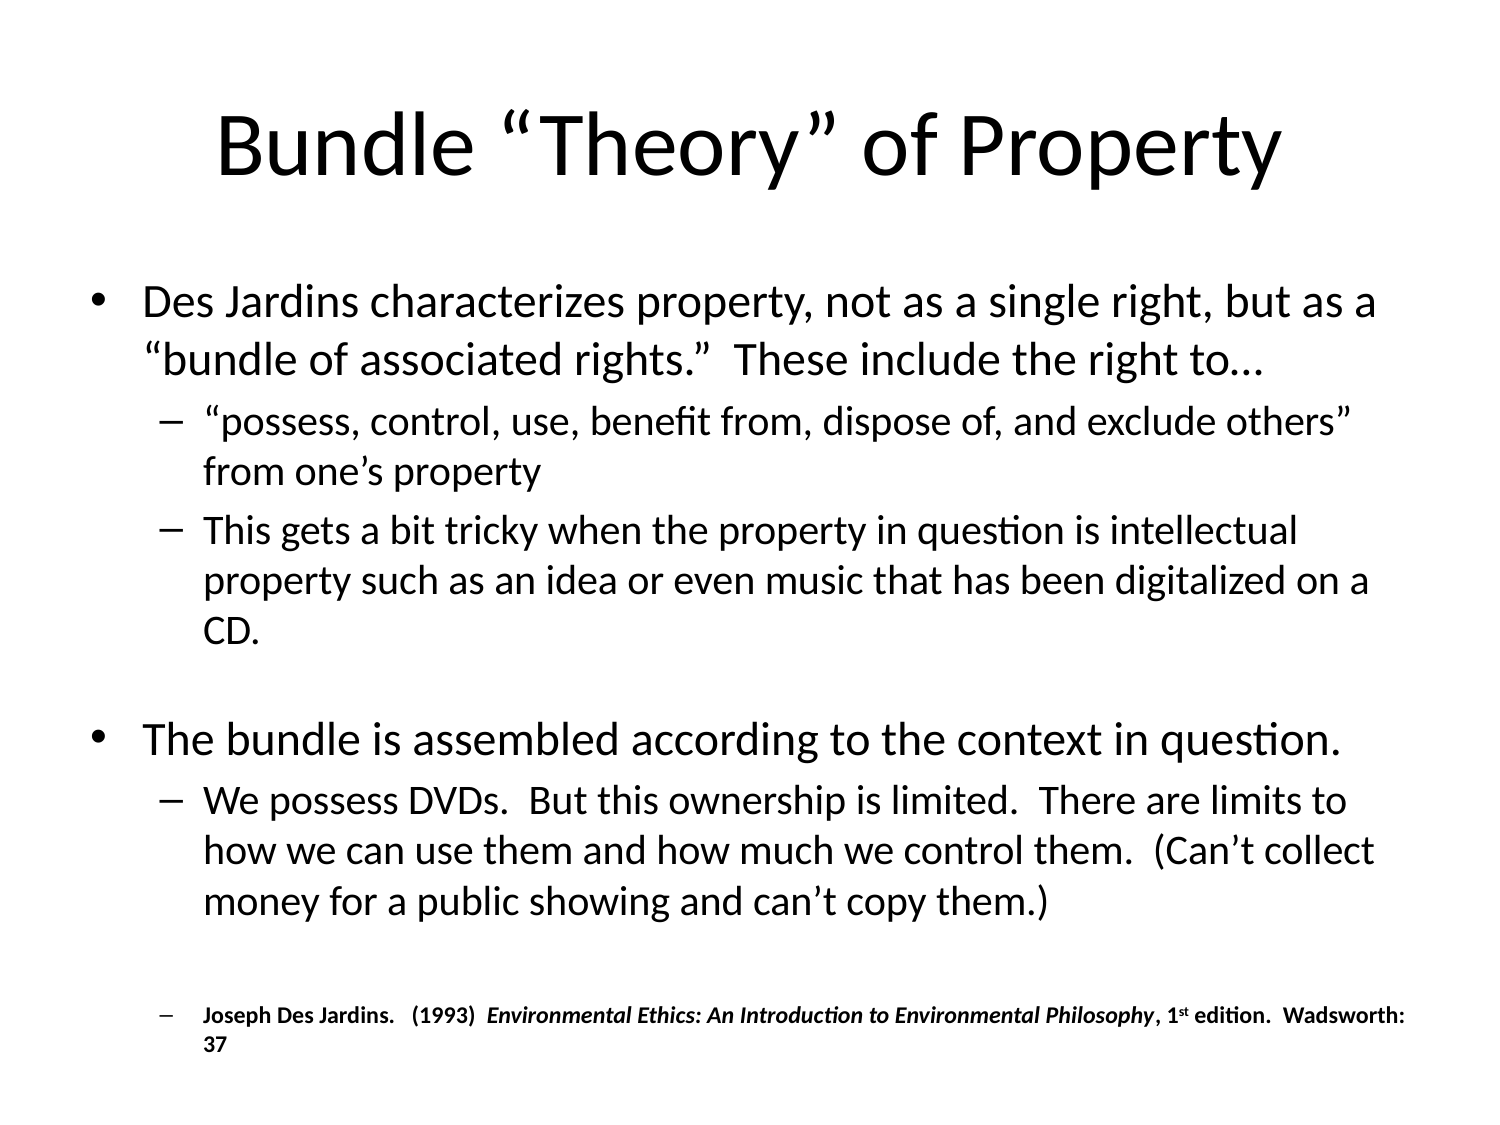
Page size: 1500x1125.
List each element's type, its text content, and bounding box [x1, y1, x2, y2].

title Bundle “Theory” of Property [75, 45, 1425, 233]
list Des Jardins characterizes property, not as a single right, but as a “bundle of associated rights.” These include the right to… “possess, control, use, benefit from, dispose of, and exclude others” from one’s property This gets a bit tricky when the property in question is intellectual property such as an idea or even music that has been digitalized on a CD. The bundle is assembled according to the context in question. We possess DVDs. But this ownership is limited. There are limits to how we can use them and how much we control them. (Can’t collect money for a public showing and can’t copy them.) Joseph Des Jardins. (1993) Environmental Ethics: An Introduction to Environmental Philosophy, 1st edition. Wadsworth: 37 [75, 262, 1425, 1075]
